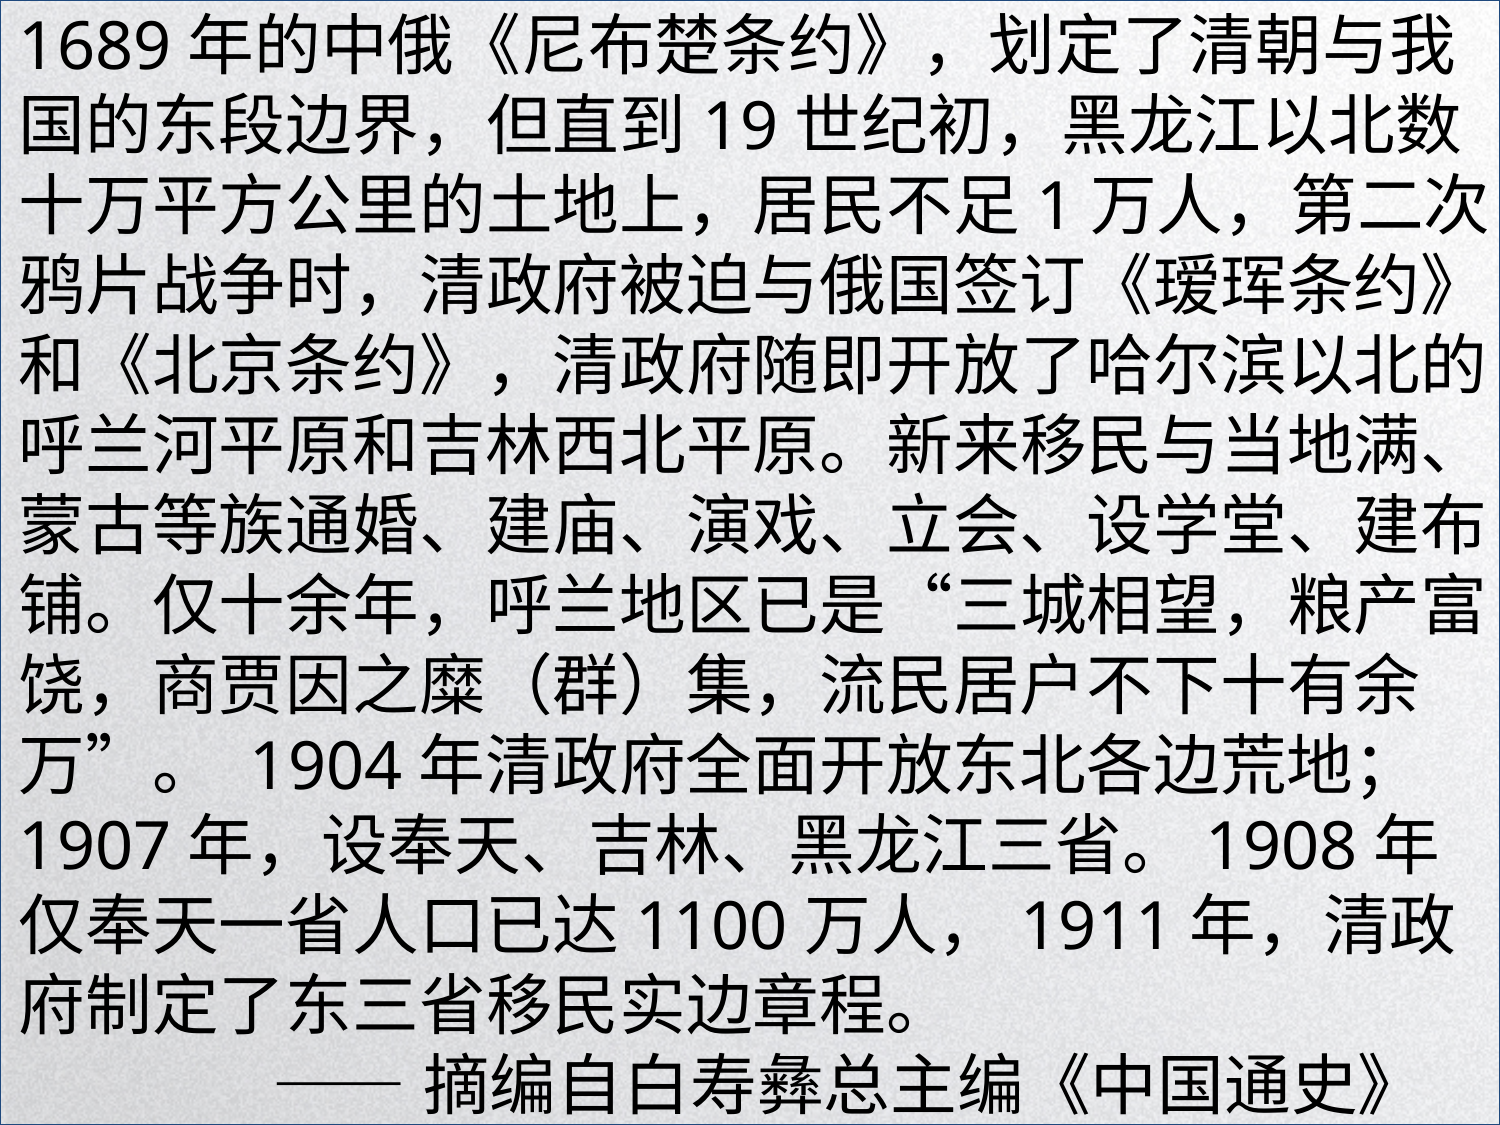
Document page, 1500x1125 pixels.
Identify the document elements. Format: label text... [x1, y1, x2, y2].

text_box 1689年的中俄《尼布楚条约》，划定了清朝与我国的东段边界，但直到19世纪初，黑龙江以北数十万平方公里的土地上，居民不足1万人，第二次鸦片战争时，清政府被迫与俄国签订《瑷珲条约》和《北京条约》，清政府随即开放了哈尔滨以北的呼兰河平原和吉林西北平原。新来移民与当地满、蒙古等族通婚、建庙、演戏、立会、设学堂、建布铺。仅十余年，呼兰地区已是“三城相望，粮产富饶，商贾因之糜（群）集，流民居户不下十有余万”。 1904年清政府全面开放东北各边荒地；1907年，设奉天、吉林、黑龙江三省。1908年仅奉天一省人口已达1100万人，1911年，清政府制定了东三省移民实边章程。 ——摘编自白寿彝总主编《中国通史》 [4, 0, 1500, 1125]
